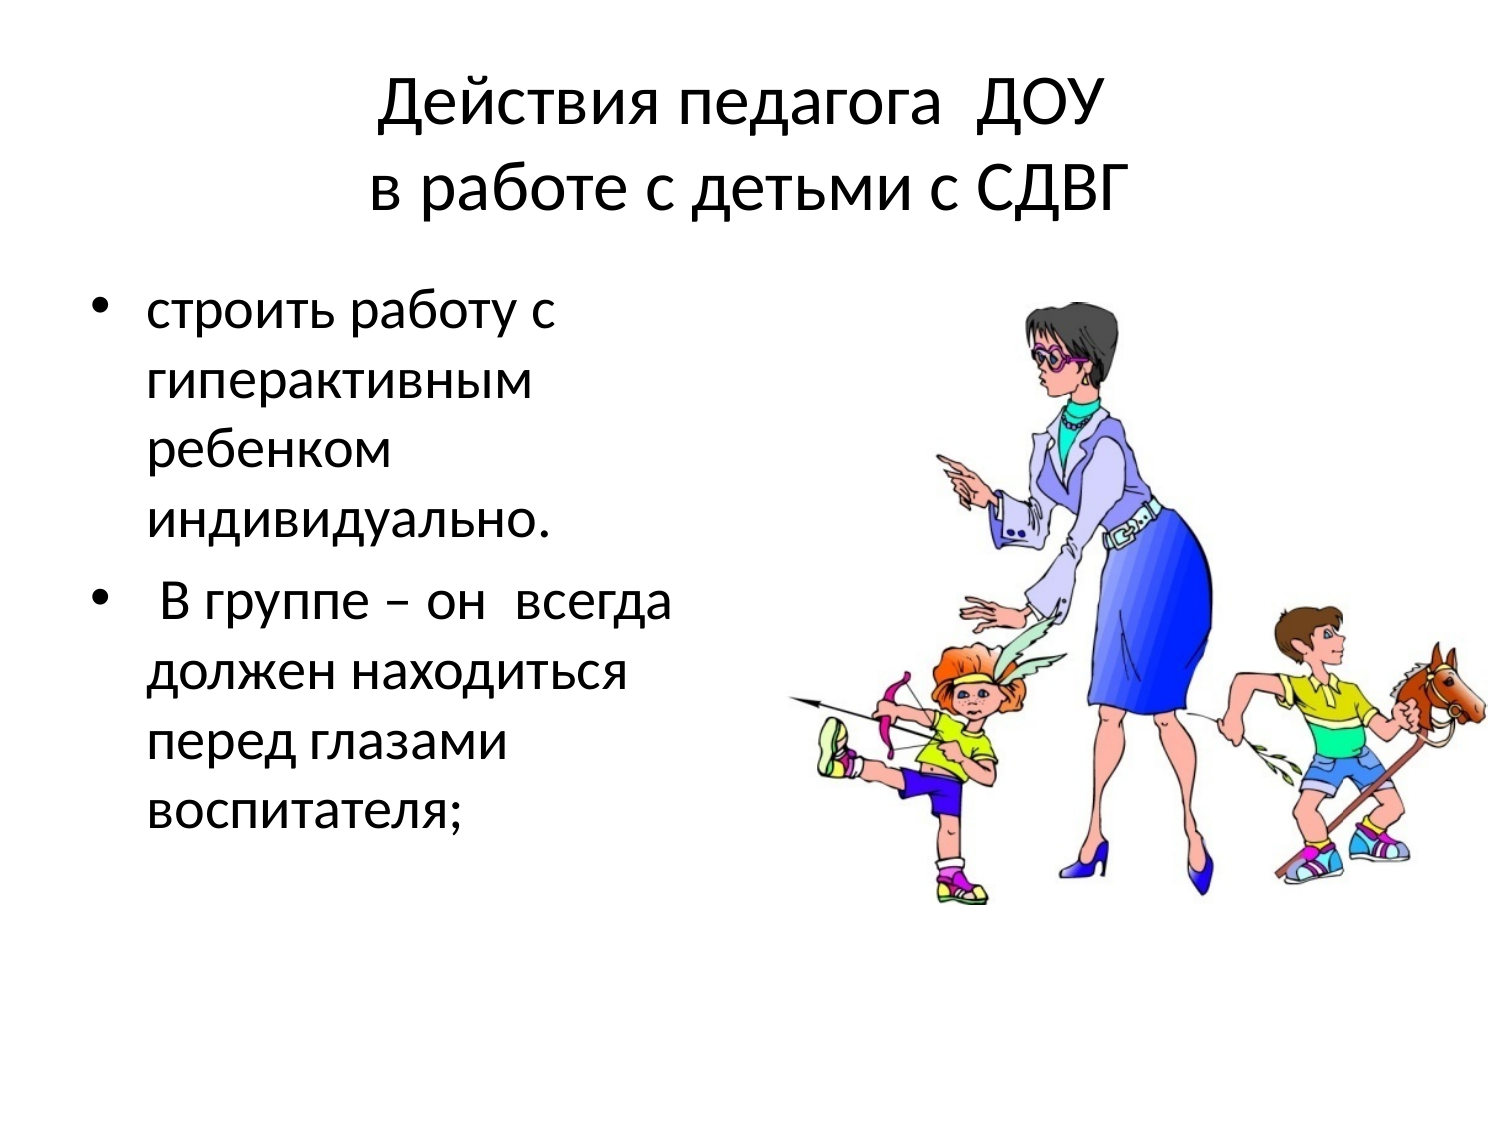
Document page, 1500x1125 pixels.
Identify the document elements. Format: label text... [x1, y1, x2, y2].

list строить работу с гиперактивным ребенком индивидуально. В группе – он всегда должен находиться перед глазами воспитателя; [75, 262, 738, 1005]
title Действия педагога ДОУ в работе с детьми с СДВГ [75, 45, 1425, 233]
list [785, 302, 1488, 906]
